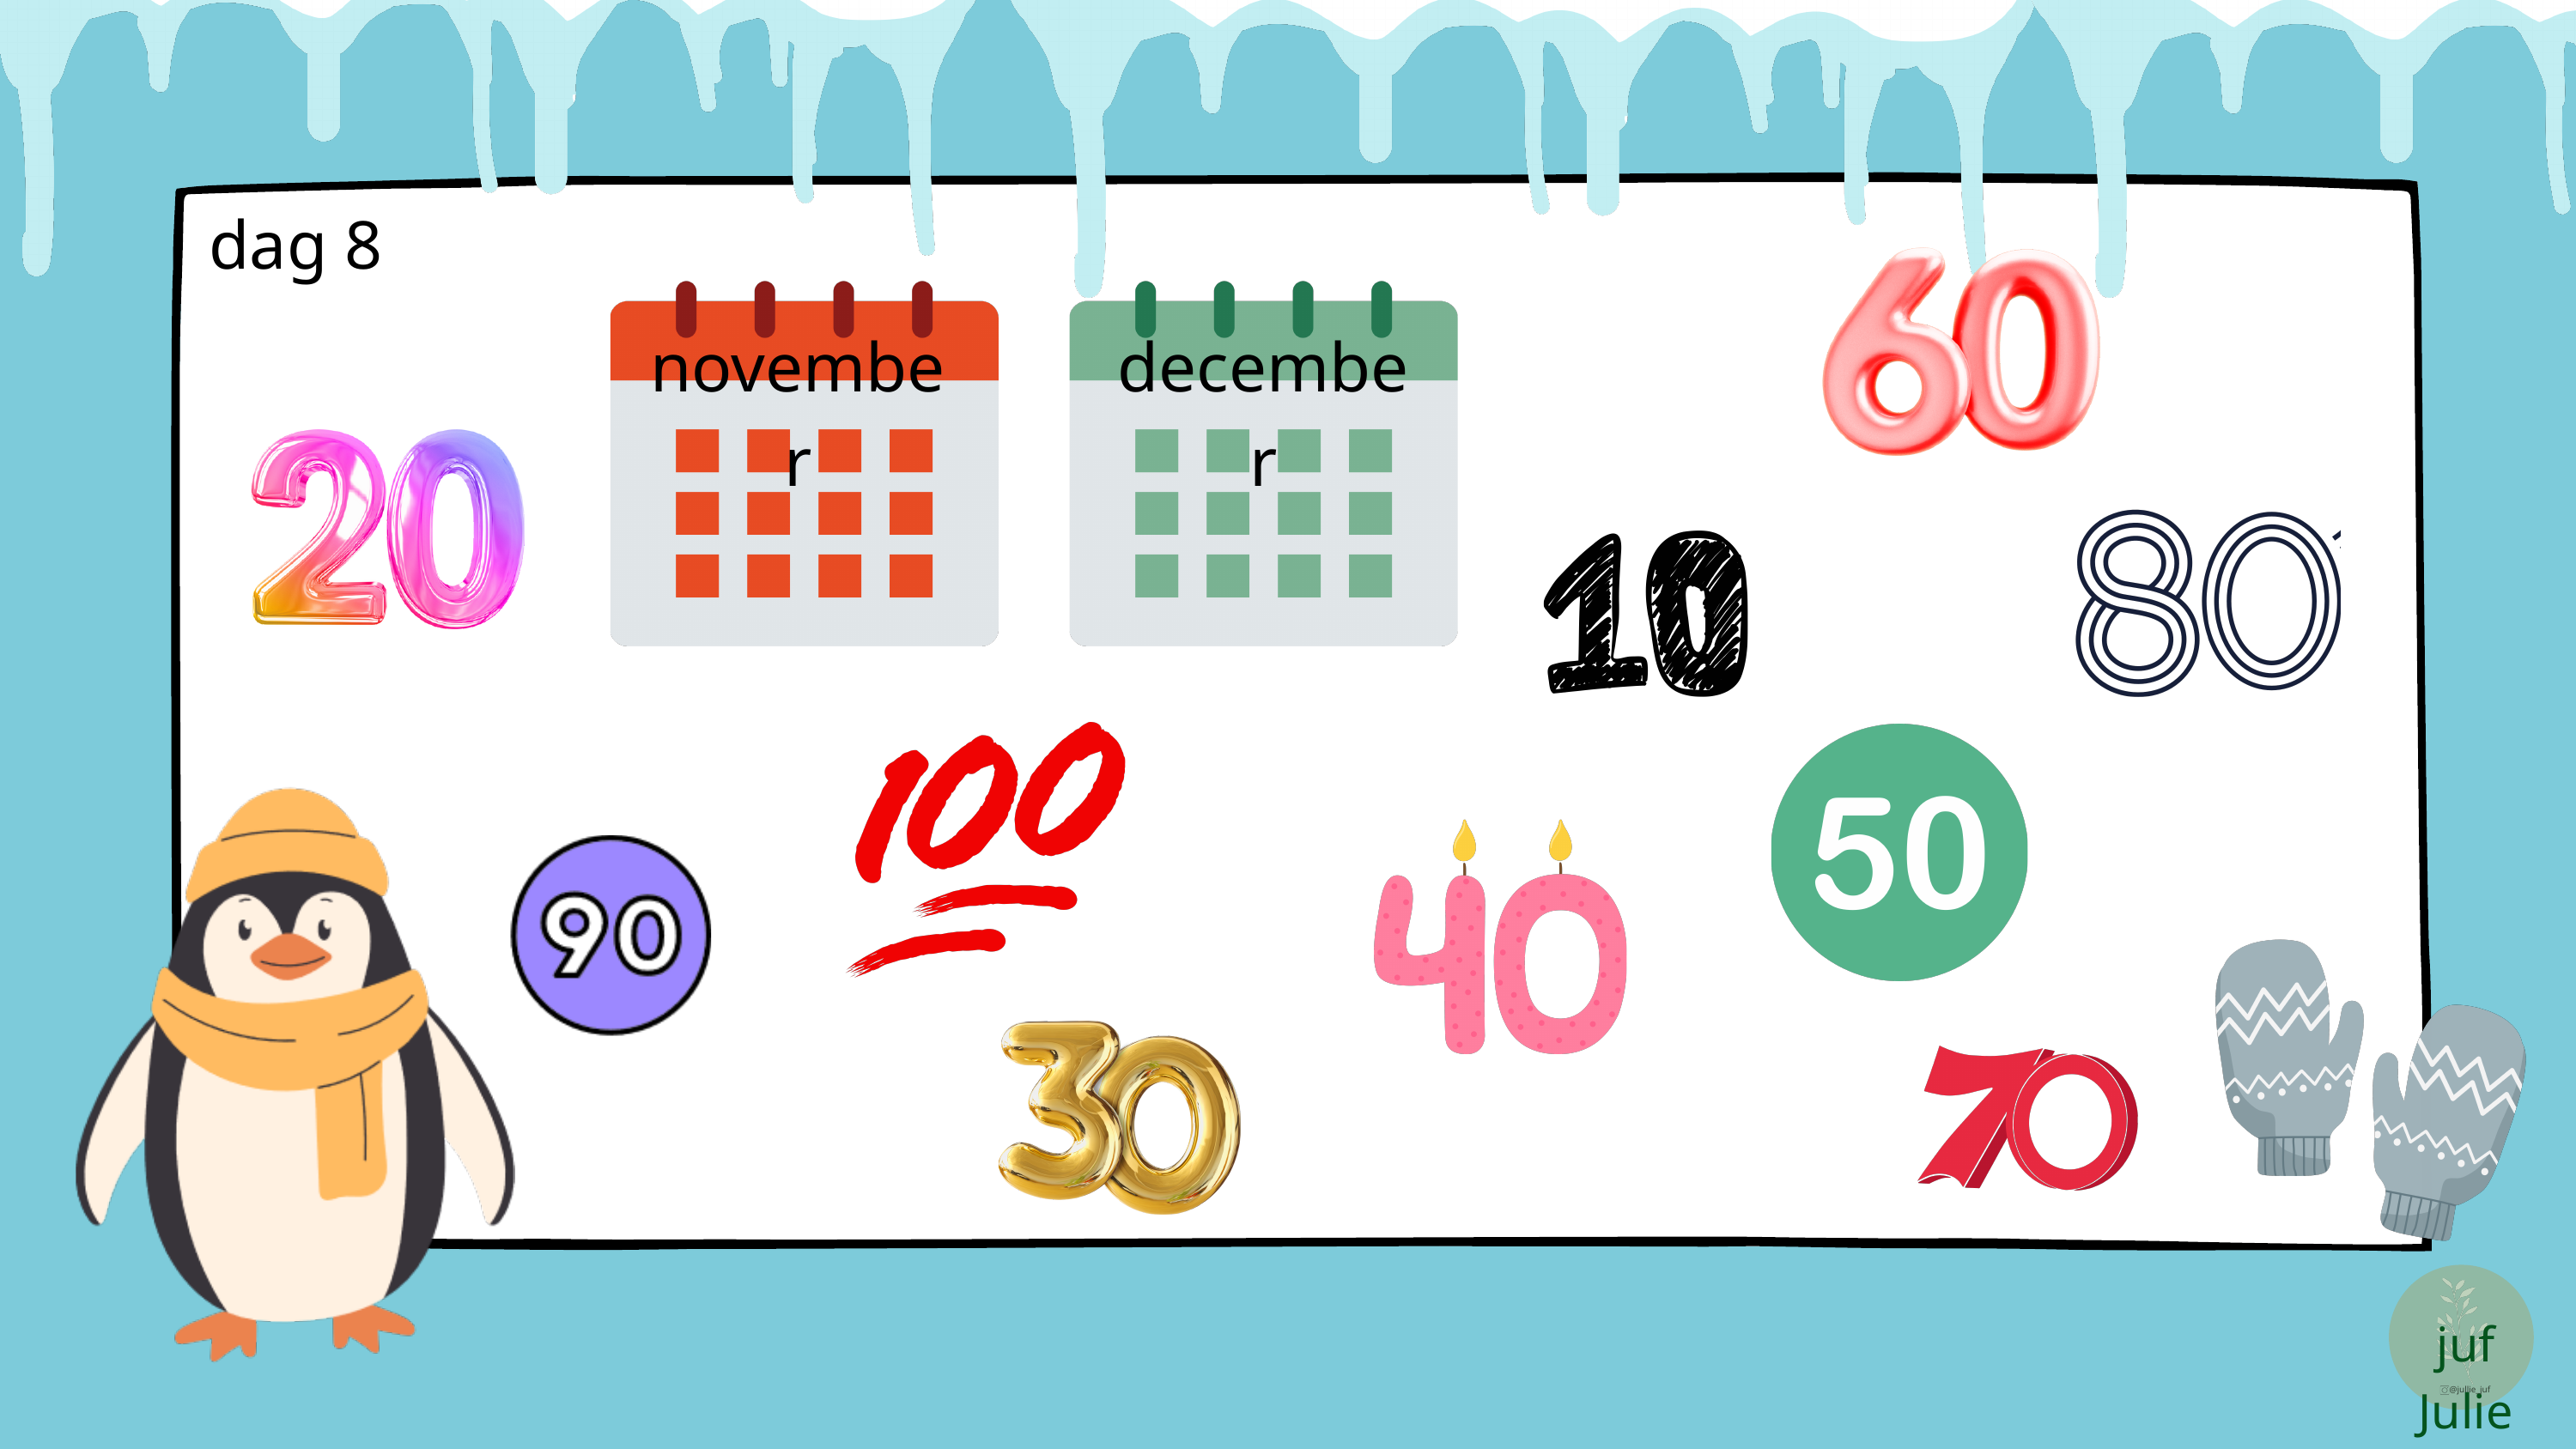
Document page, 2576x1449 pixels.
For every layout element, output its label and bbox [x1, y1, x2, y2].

text_box [171, 172, 2432, 1252]
text_box [2388, 1264, 2543, 1410]
text_box [1006, 0, 2027, 169]
text_box [2438, 937, 2543, 1252]
text_box [75, 785, 516, 1365]
text_box [0, 0, 986, 277]
text_box [2027, 0, 2576, 299]
